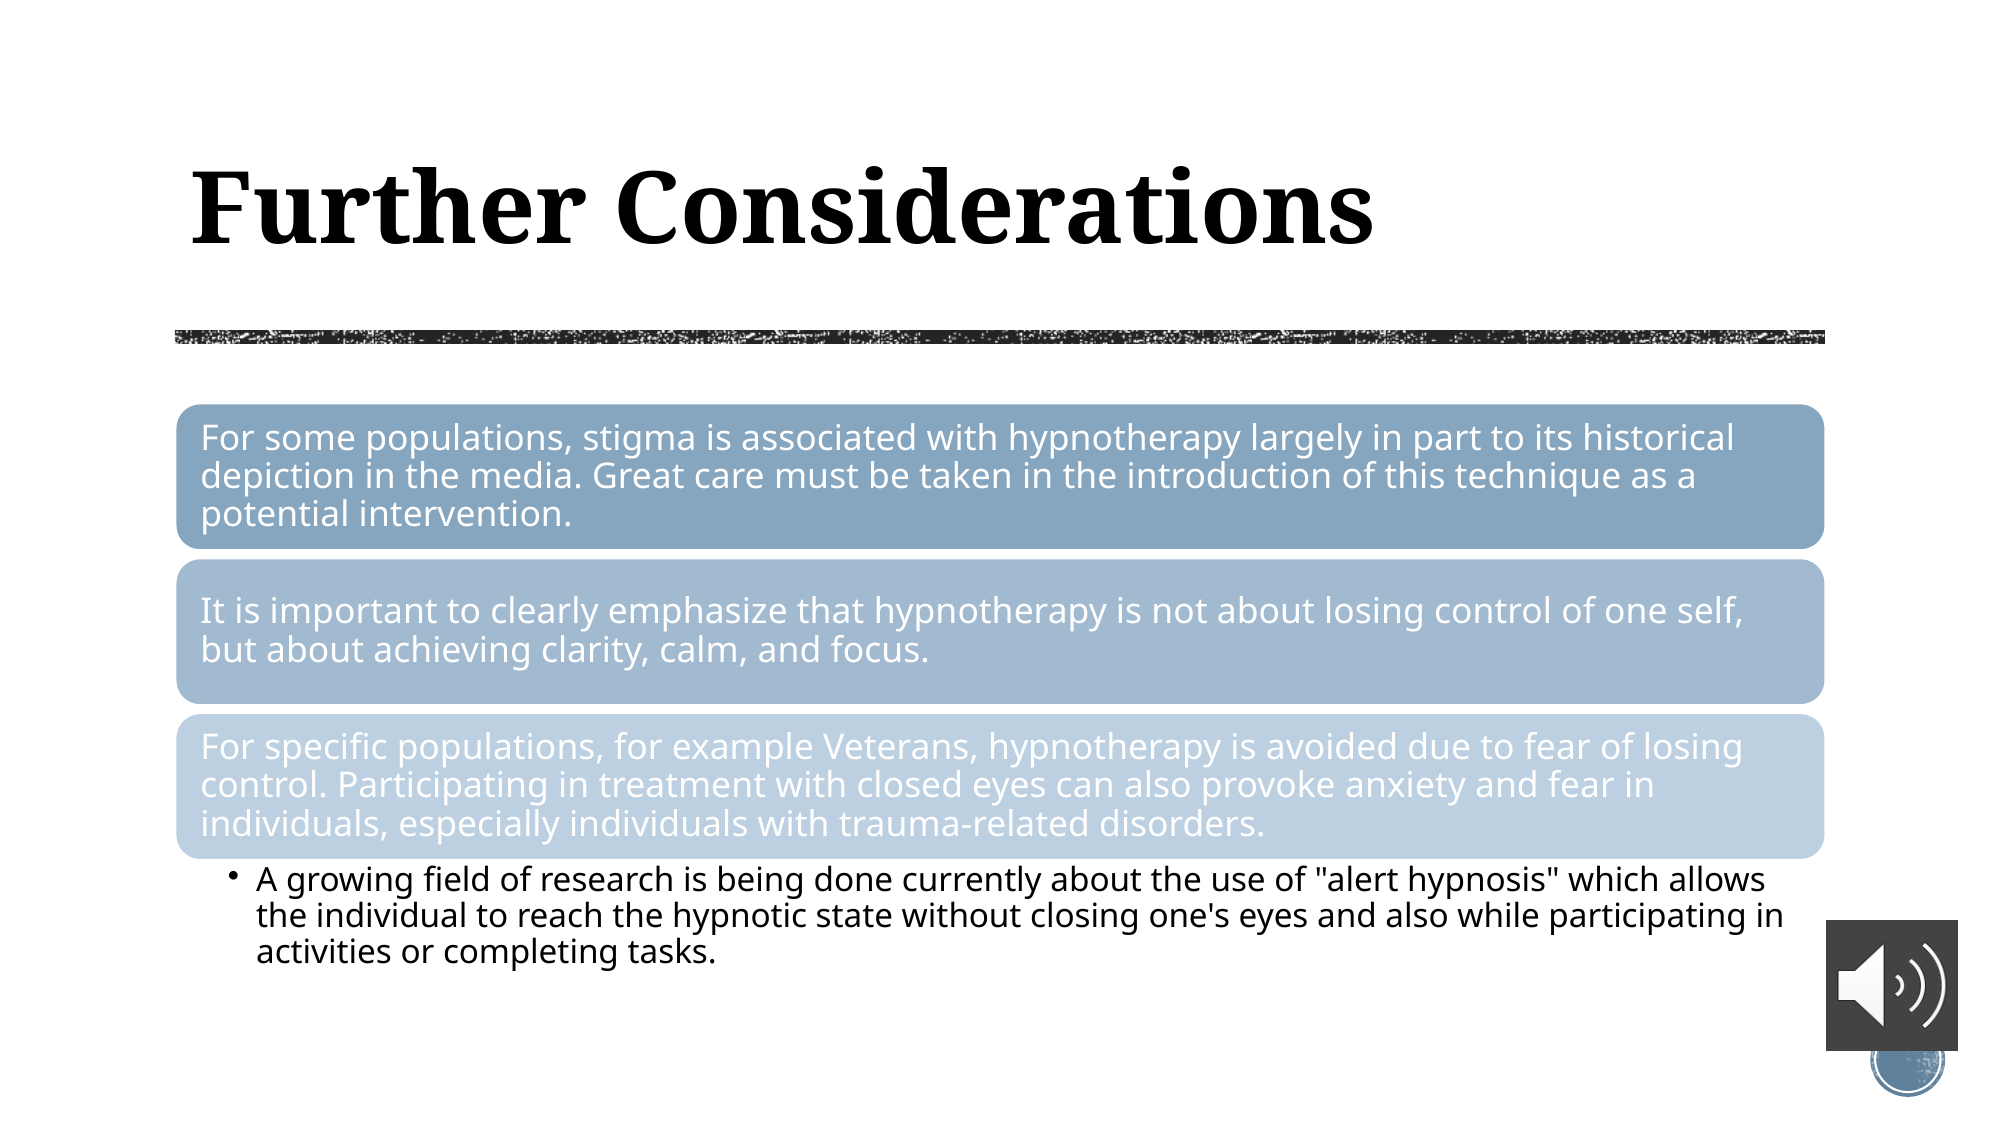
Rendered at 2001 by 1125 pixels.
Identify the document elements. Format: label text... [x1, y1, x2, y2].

title Further Considerations [175, 79, 1826, 329]
picture [1826, 919, 1958, 1052]
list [176, 392, 1824, 984]
text_box [174, 329, 1826, 344]
